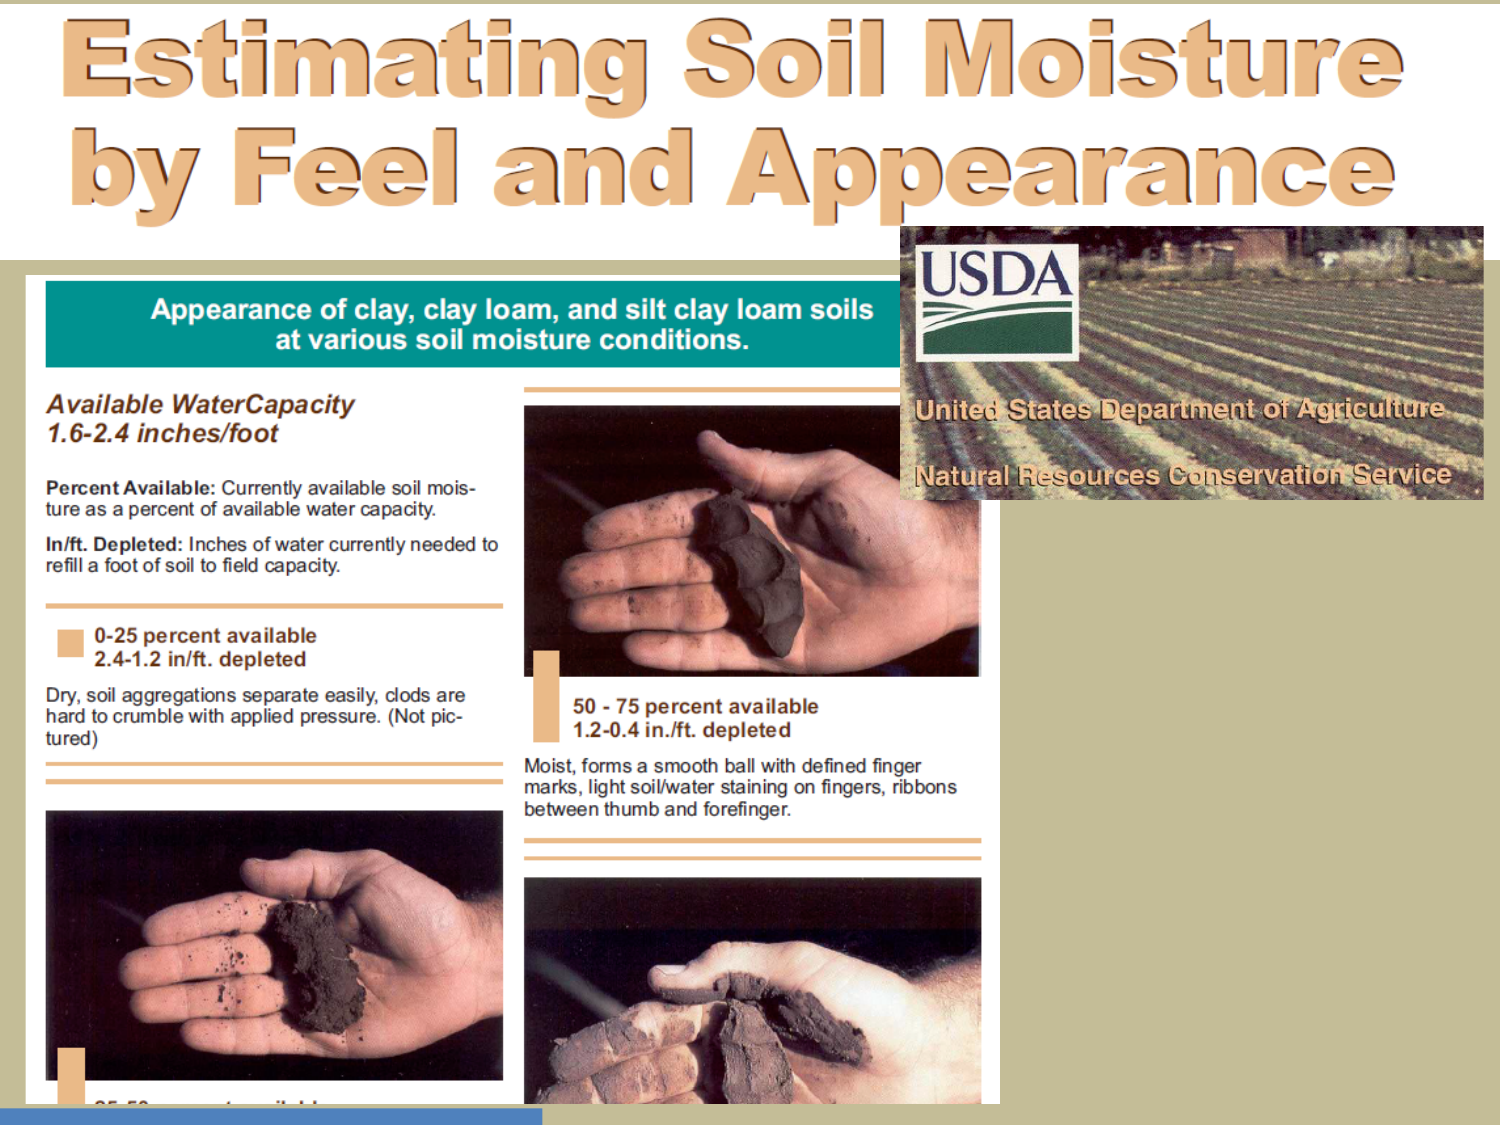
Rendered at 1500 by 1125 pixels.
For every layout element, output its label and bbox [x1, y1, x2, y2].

text_box [0, 1107, 544, 1125]
picture [0, 4, 1500, 1104]
